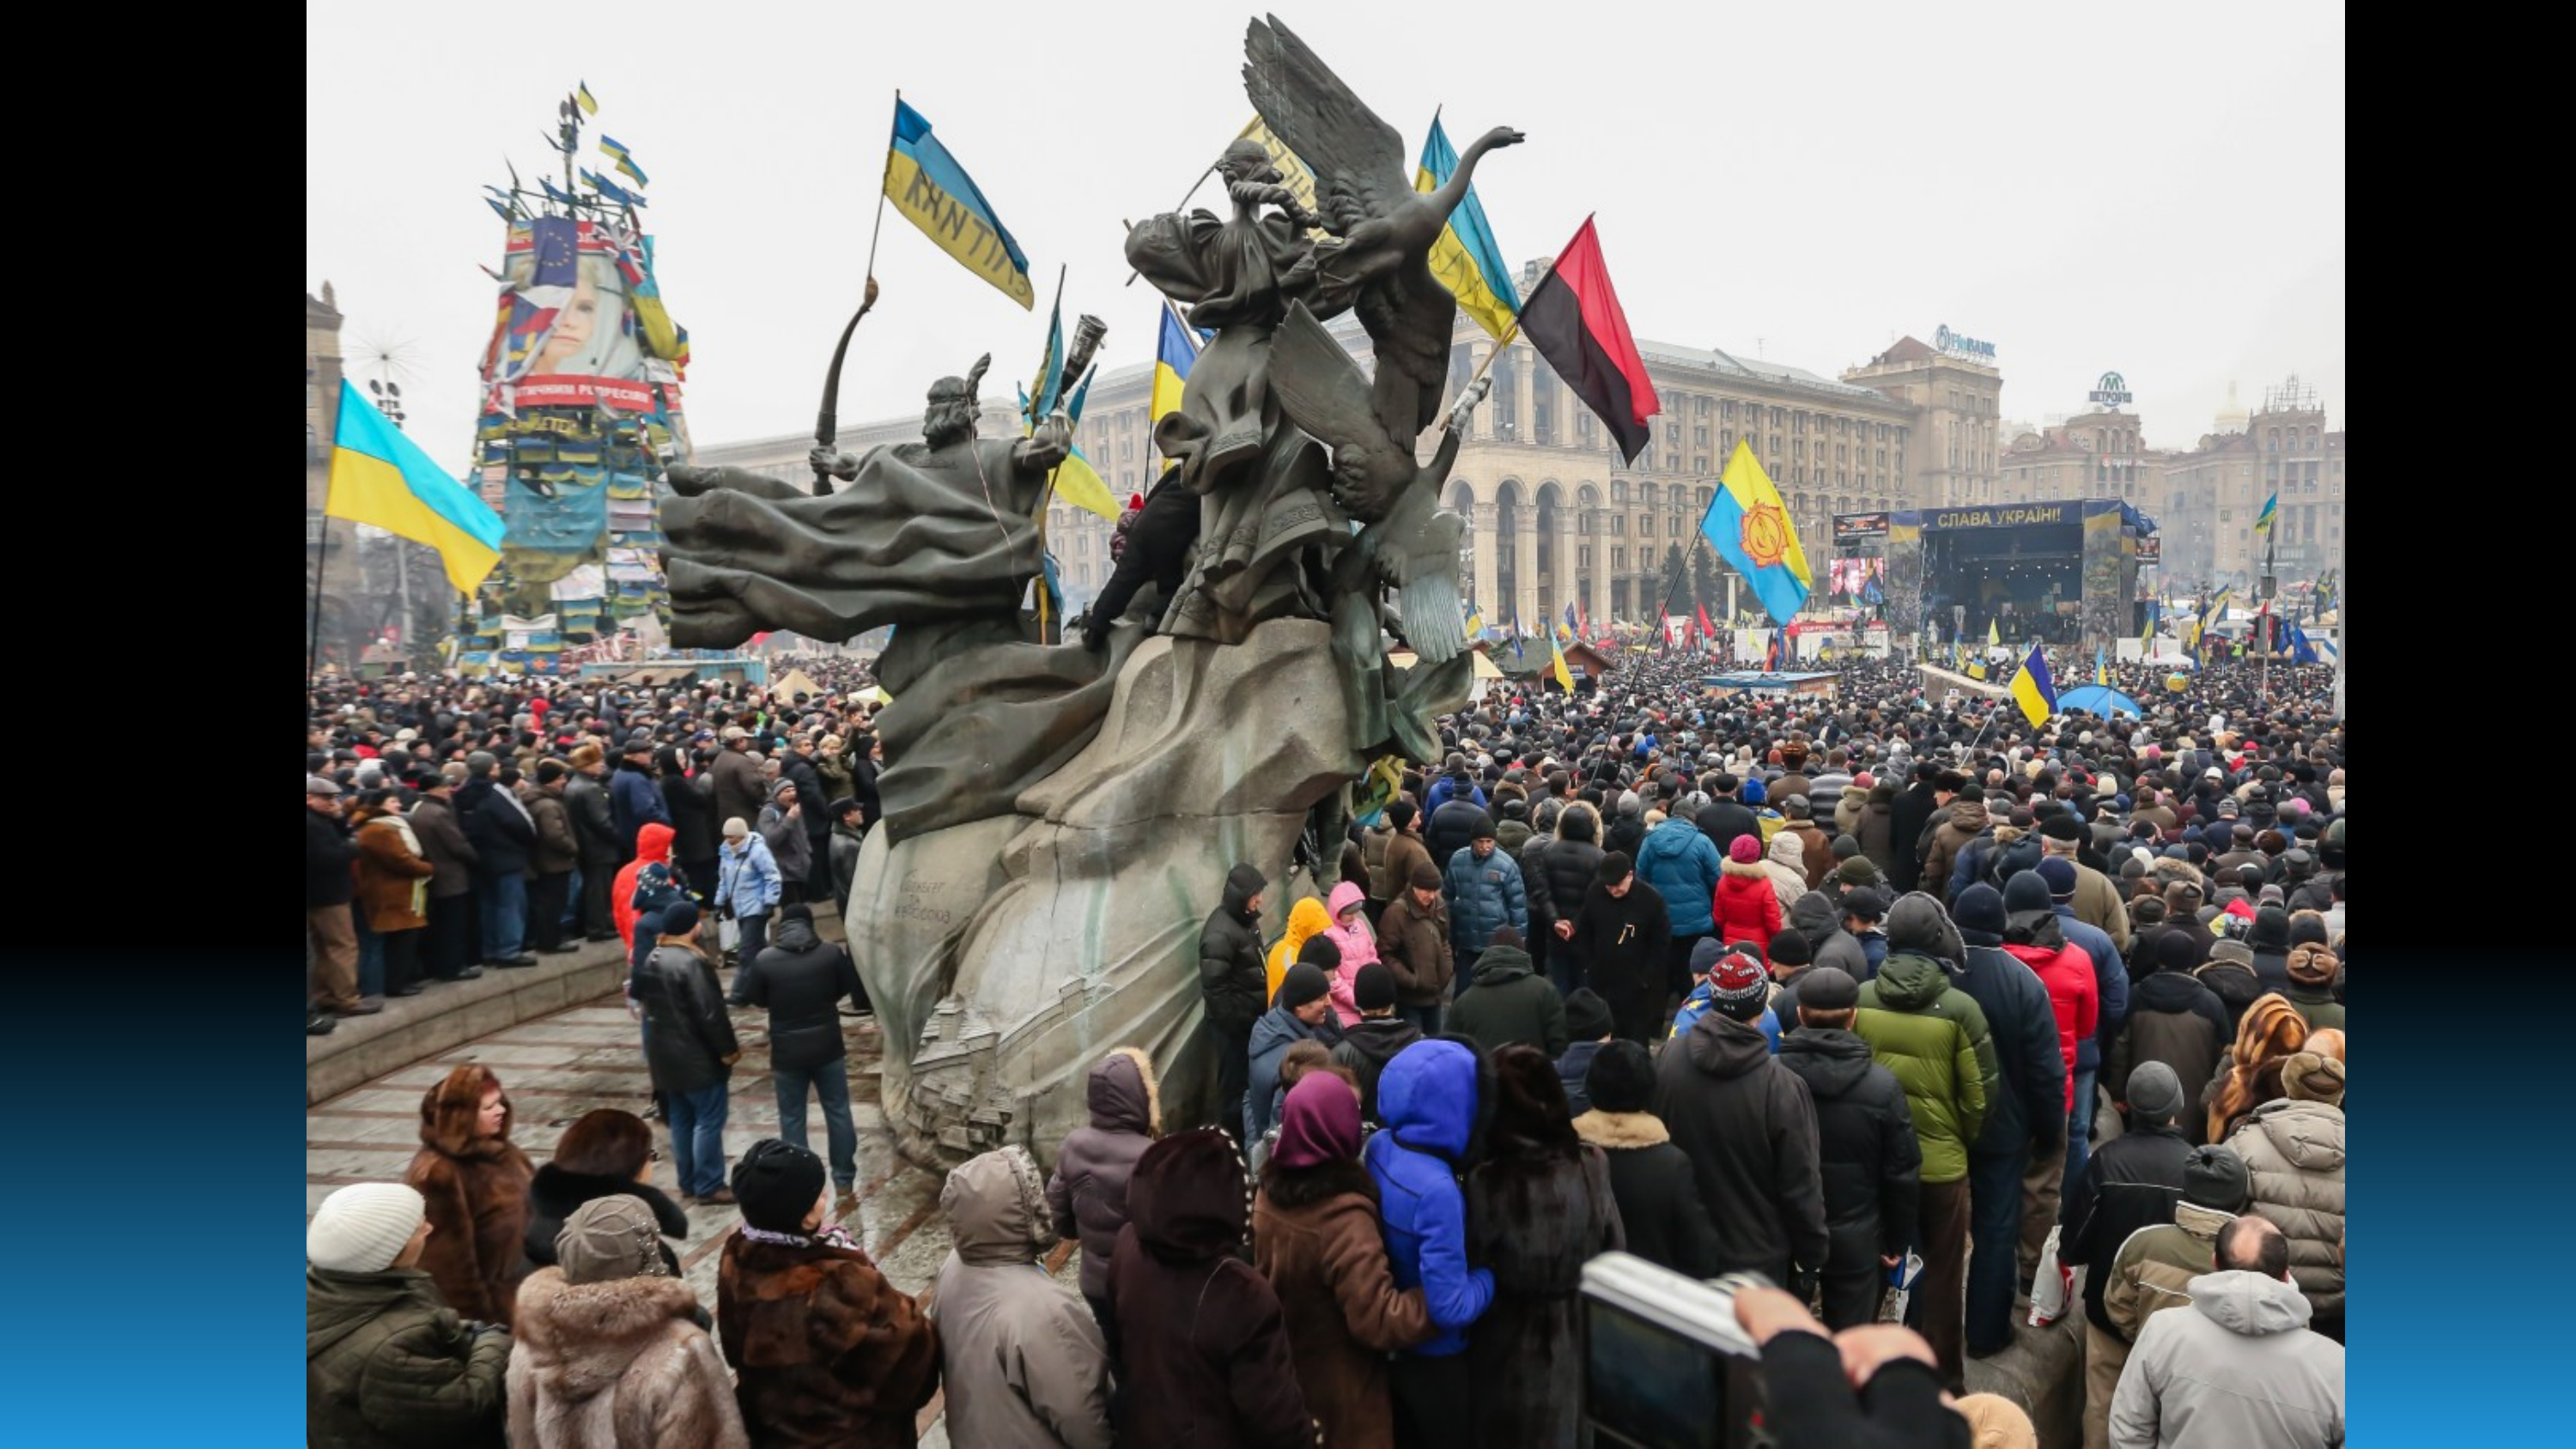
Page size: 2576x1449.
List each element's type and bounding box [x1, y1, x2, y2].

picture [307, 0, 2346, 1449]
